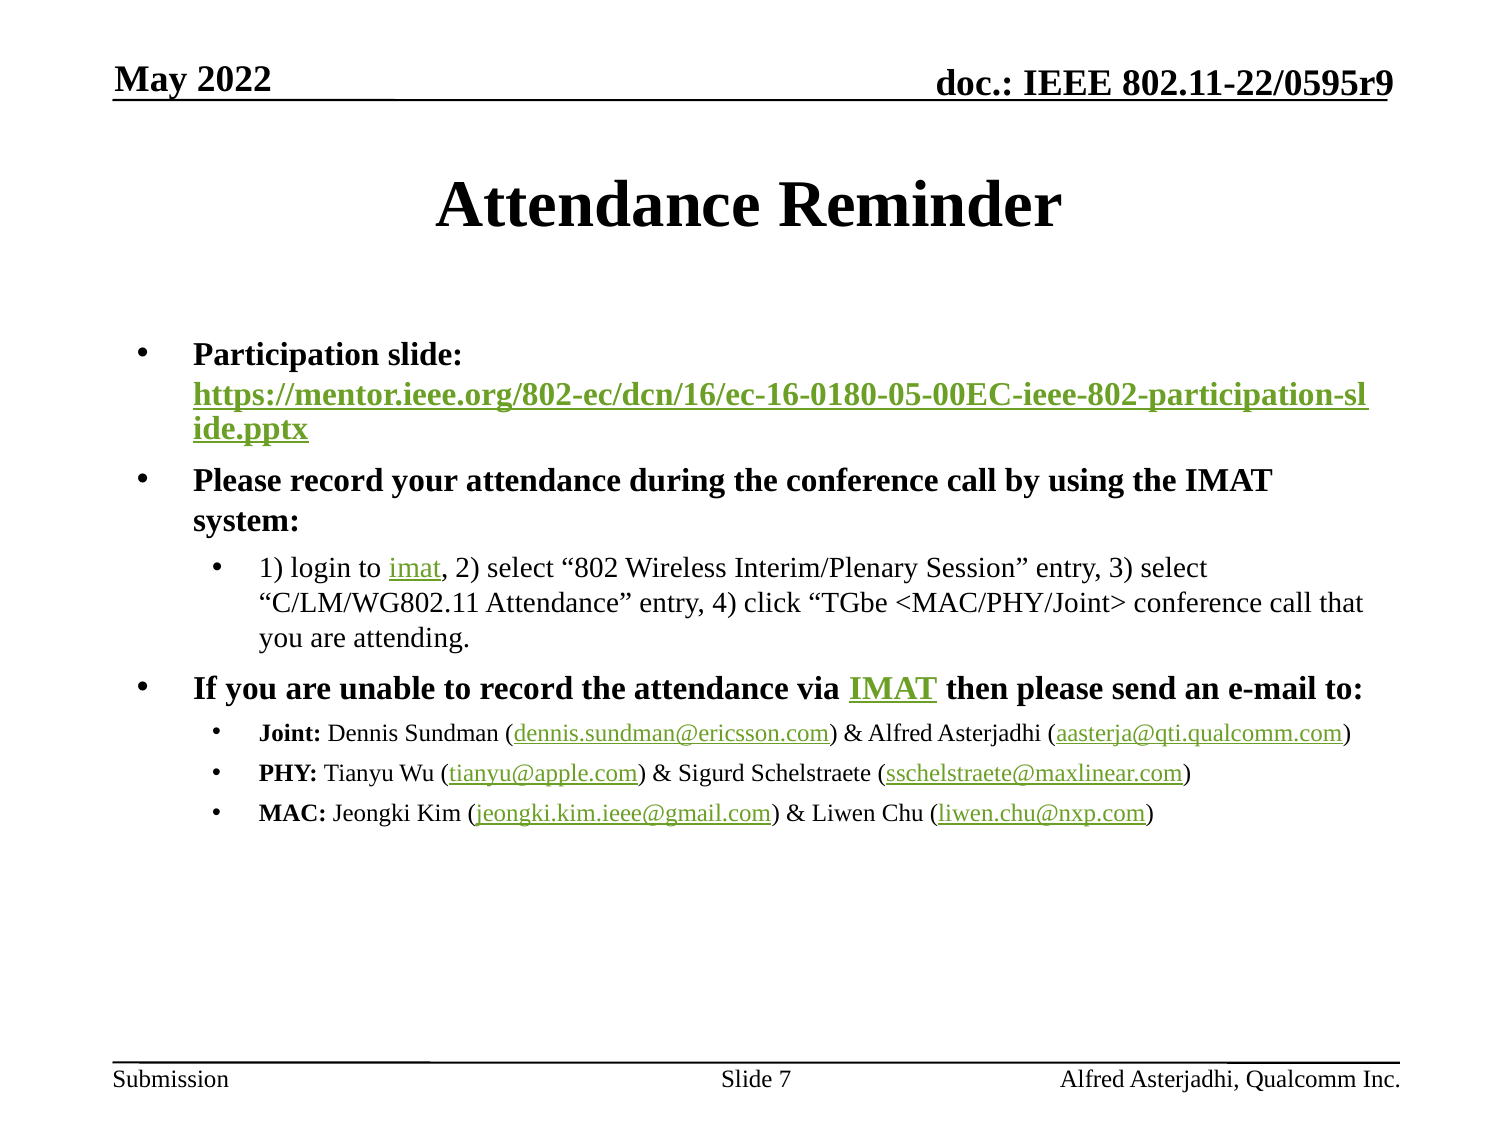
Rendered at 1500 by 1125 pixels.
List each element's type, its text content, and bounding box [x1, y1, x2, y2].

footer Alfred Asterjadhi, Qualcomm Inc. [878, 1061, 1402, 1093]
title Attendance Reminder [112, 112, 1388, 288]
list Participation slide: https://mentor.ieee.org/802-ec/dcn/16/ec-16-0180-05-00EC-ieee-802-participation-slide.pptx Please record your attendance during the conference call by using the IMAT system: 1) login to imat, 2) select “802 Wireless Interim/Plenary Session” entry, 3) select “C/LM/WG802.11 Attendance” entry, 4) click “TGbe <MAC/PHY/Joint> conference call that you are attending. If you are unable to record the attendance via IMAT then please send an e-mail to: Joint: Dennis Sundman (dennis.sundman@ericsson.com) & Alfred Asterjadhi (aasterja@qti.qualcomm.com) PHY: Tianyu Wu (tianyu@apple.com) & Sigurd Schelstraete (sschelstraete@maxlinear.com) MAC: Jeongki Kim (jeongki.kim.ieee@gmail.com) & Liwen Chu (liwen.chu@nxp.com) [112, 324, 1388, 1063]
slide_number Slide 7 [712, 1061, 800, 1123]
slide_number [114, 54, 423, 100]
